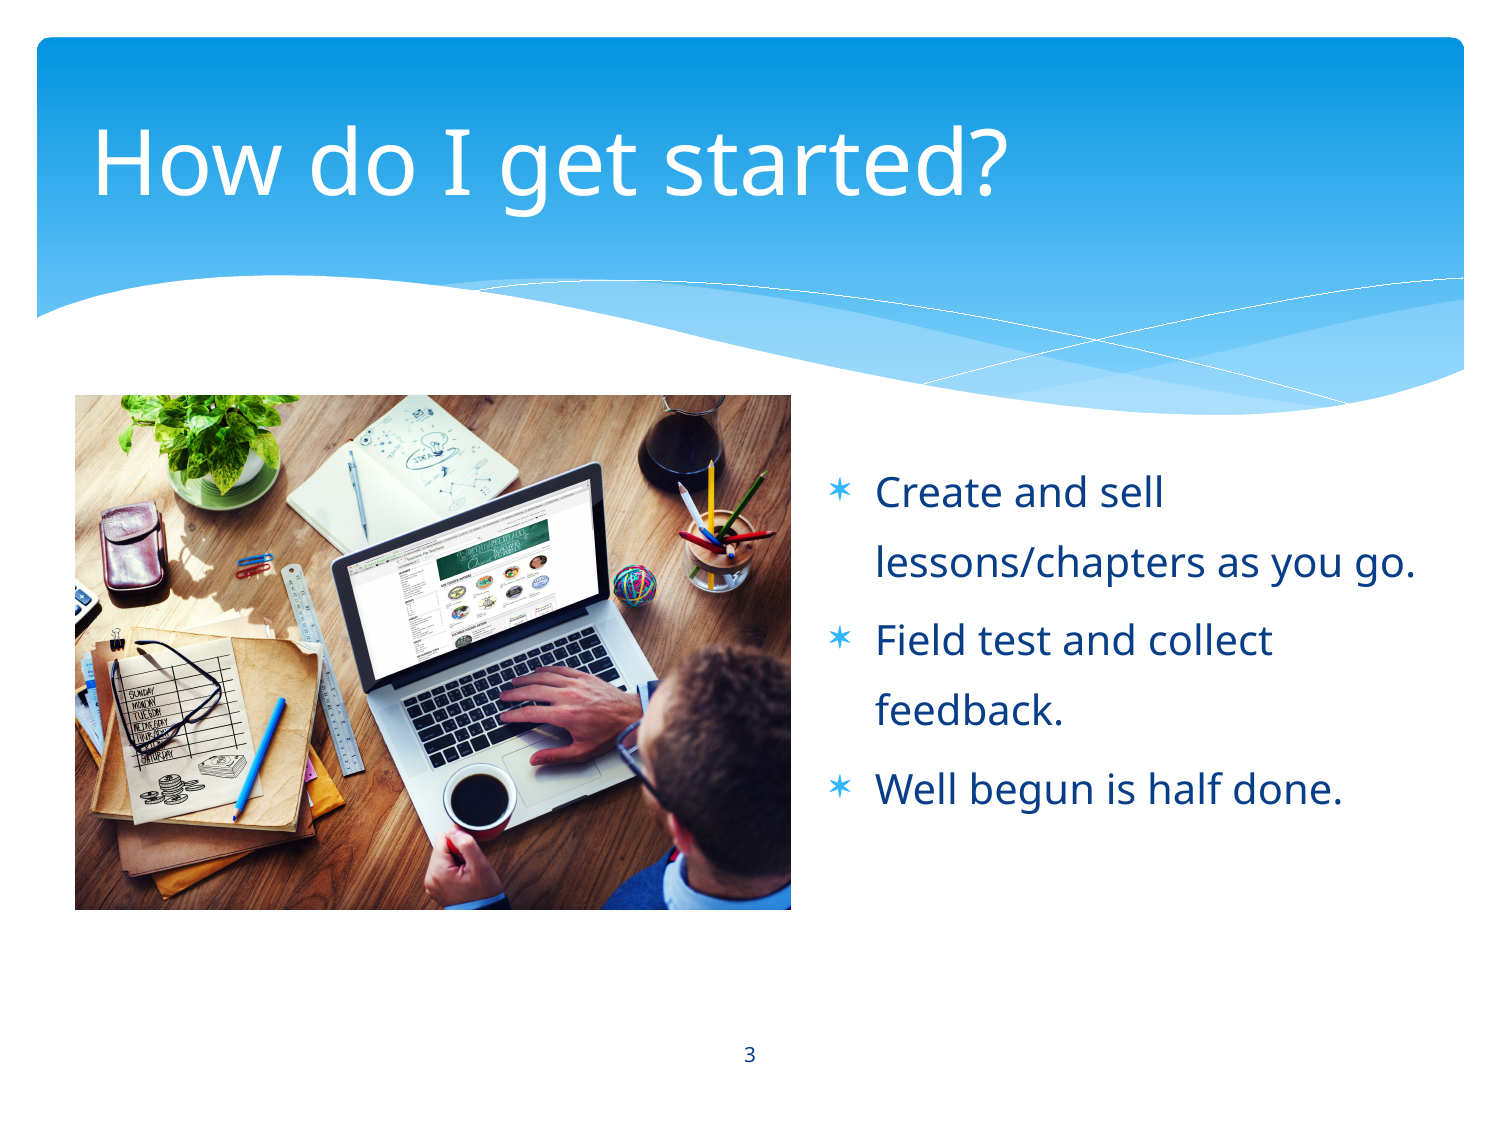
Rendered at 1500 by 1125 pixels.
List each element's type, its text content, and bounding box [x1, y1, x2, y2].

list Create and sell lessons/chapters as you go. Field test and collect feedback. Well begun is half done. [814, 437, 1442, 1004]
slide_number 3 [654, 1025, 846, 1086]
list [74, 361, 815, 928]
title How do I get started? [75, 55, 1425, 261]
